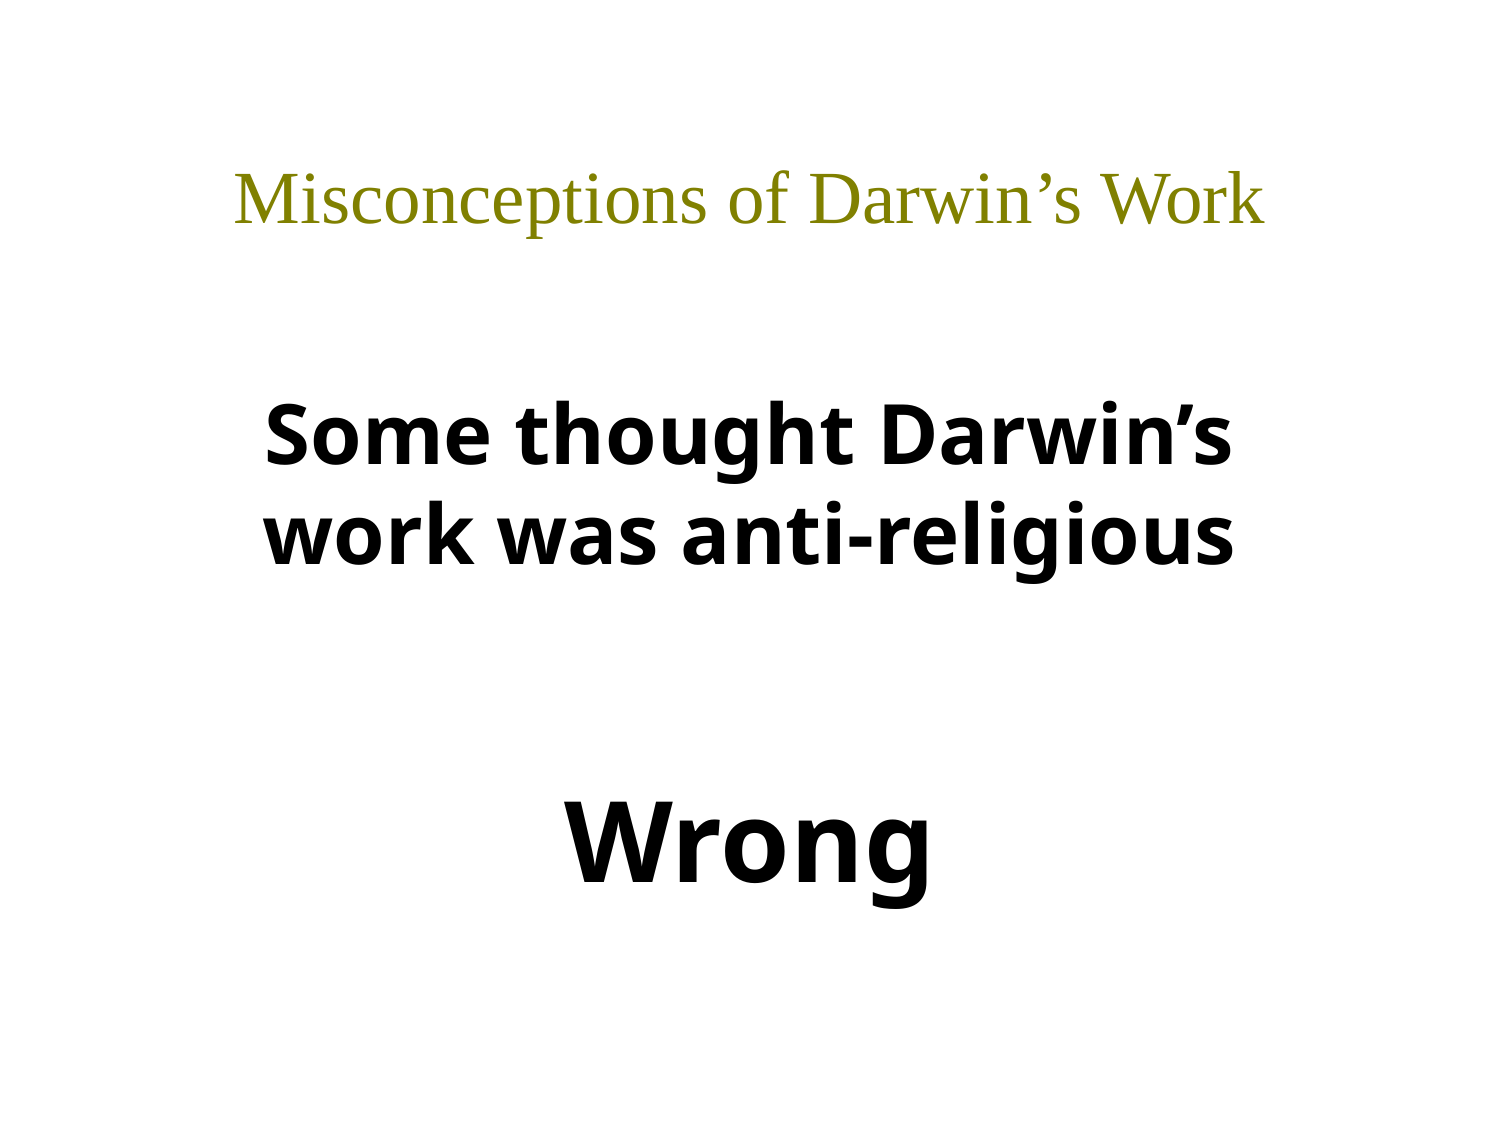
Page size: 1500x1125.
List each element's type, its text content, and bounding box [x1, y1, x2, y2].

text_box Some thought Darwin’s work was anti-religious [149, 373, 1350, 589]
text_box Wrong [224, 762, 1275, 913]
title Misconceptions of Darwin’s Work [112, 99, 1388, 288]
